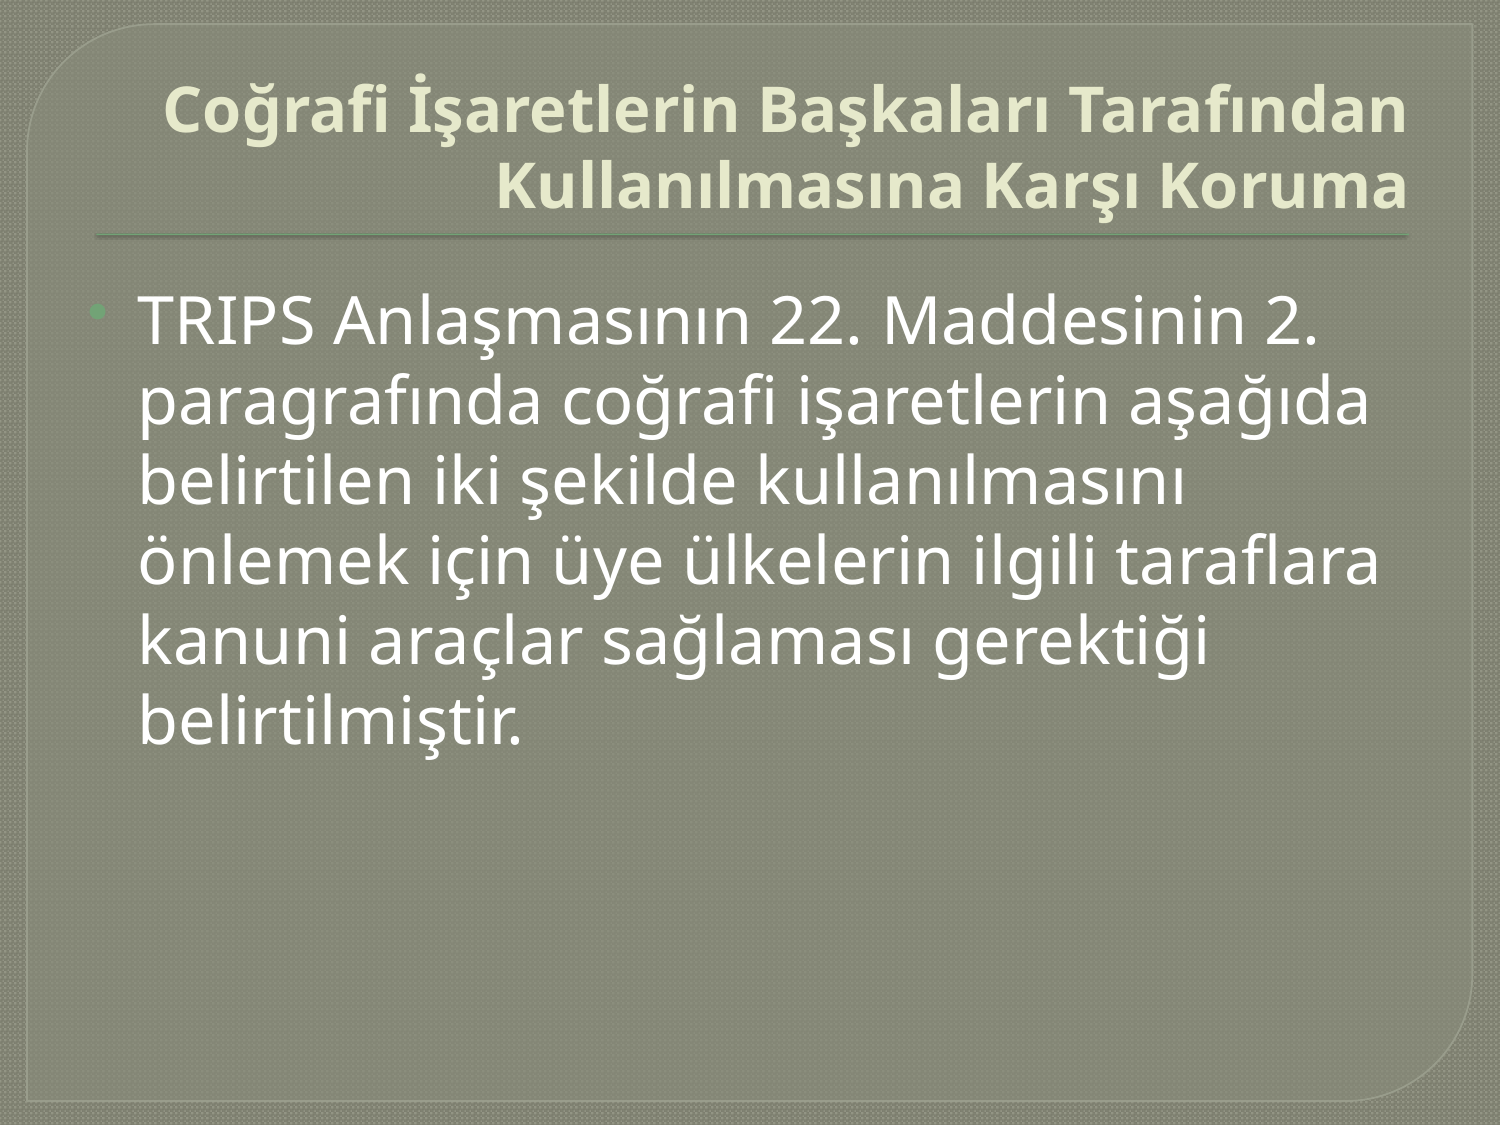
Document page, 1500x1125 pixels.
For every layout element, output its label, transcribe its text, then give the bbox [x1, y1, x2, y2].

list TRIPS Anlaşmasının 22. Maddesinin 2. paragrafında coğrafi işaretlerin aşağıda belirtilen iki şekilde kullanılmasını önlemek için üye ülkelerin ilgili taraflara kanuni araçlar sağlaması gerektiği belirtilmiştir. [75, 270, 1425, 1013]
title Coğrafi İşaretlerin Başkaları Tarafından Kullanılmasına Karşı Koruma [75, 41, 1425, 230]
